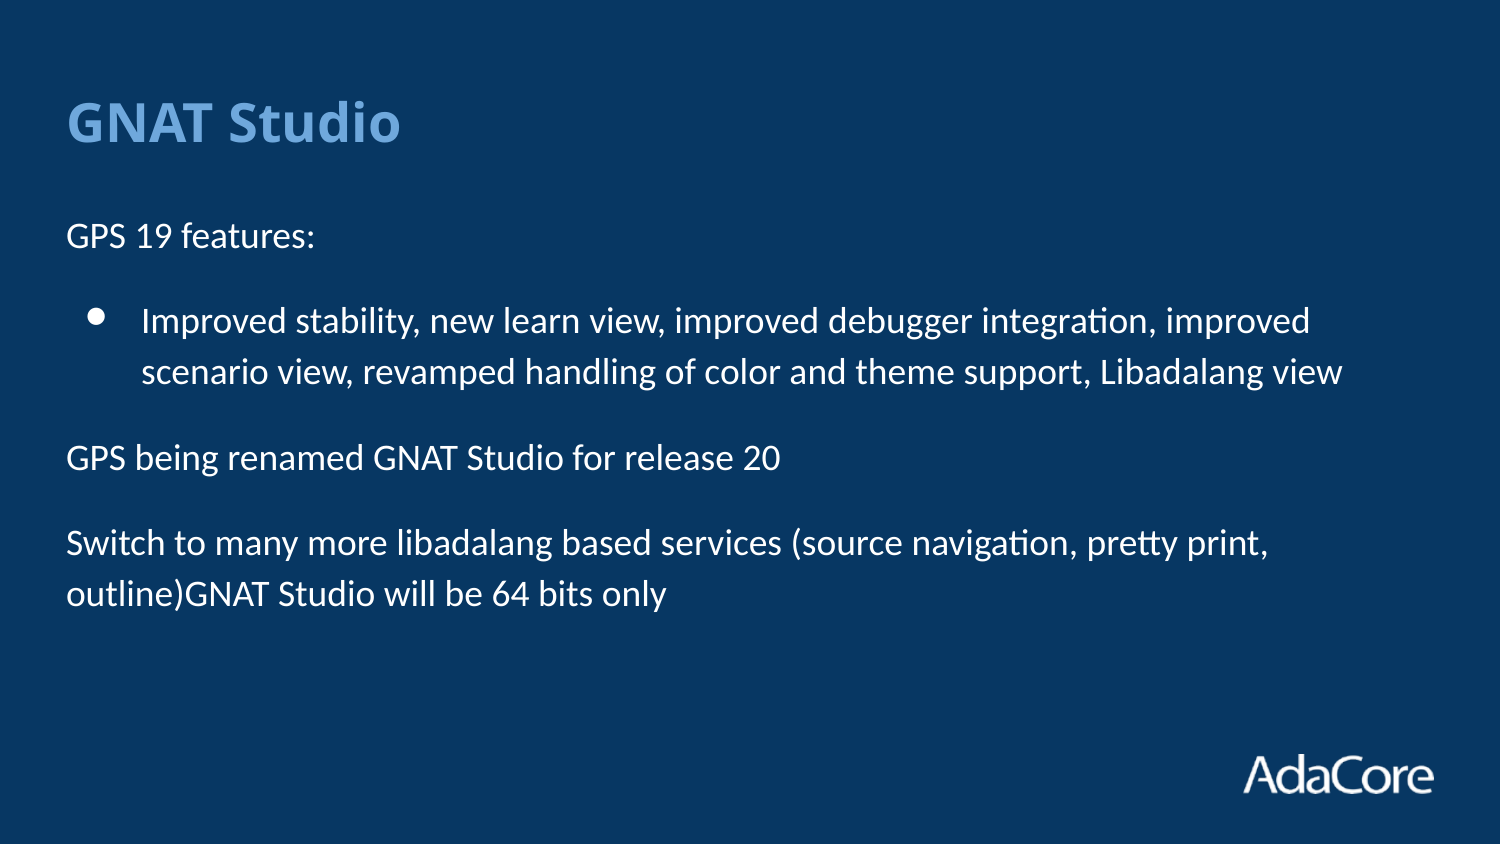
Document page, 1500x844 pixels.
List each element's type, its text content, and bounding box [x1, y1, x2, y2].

list GPS 19 features: Improved stability, new learn view, improved debugger integration, improved scenario view, revamped handling of color and theme support, Libadalang view GPS being renamed GNAT Studio for release 20 Switch to many more libadalang based services (source navigation, pretty print, outline)GNAT Studio will be 64 bits only [51, 189, 1449, 750]
picture [1242, 753, 1434, 795]
title GNAT Studio [51, 72, 1449, 167]
